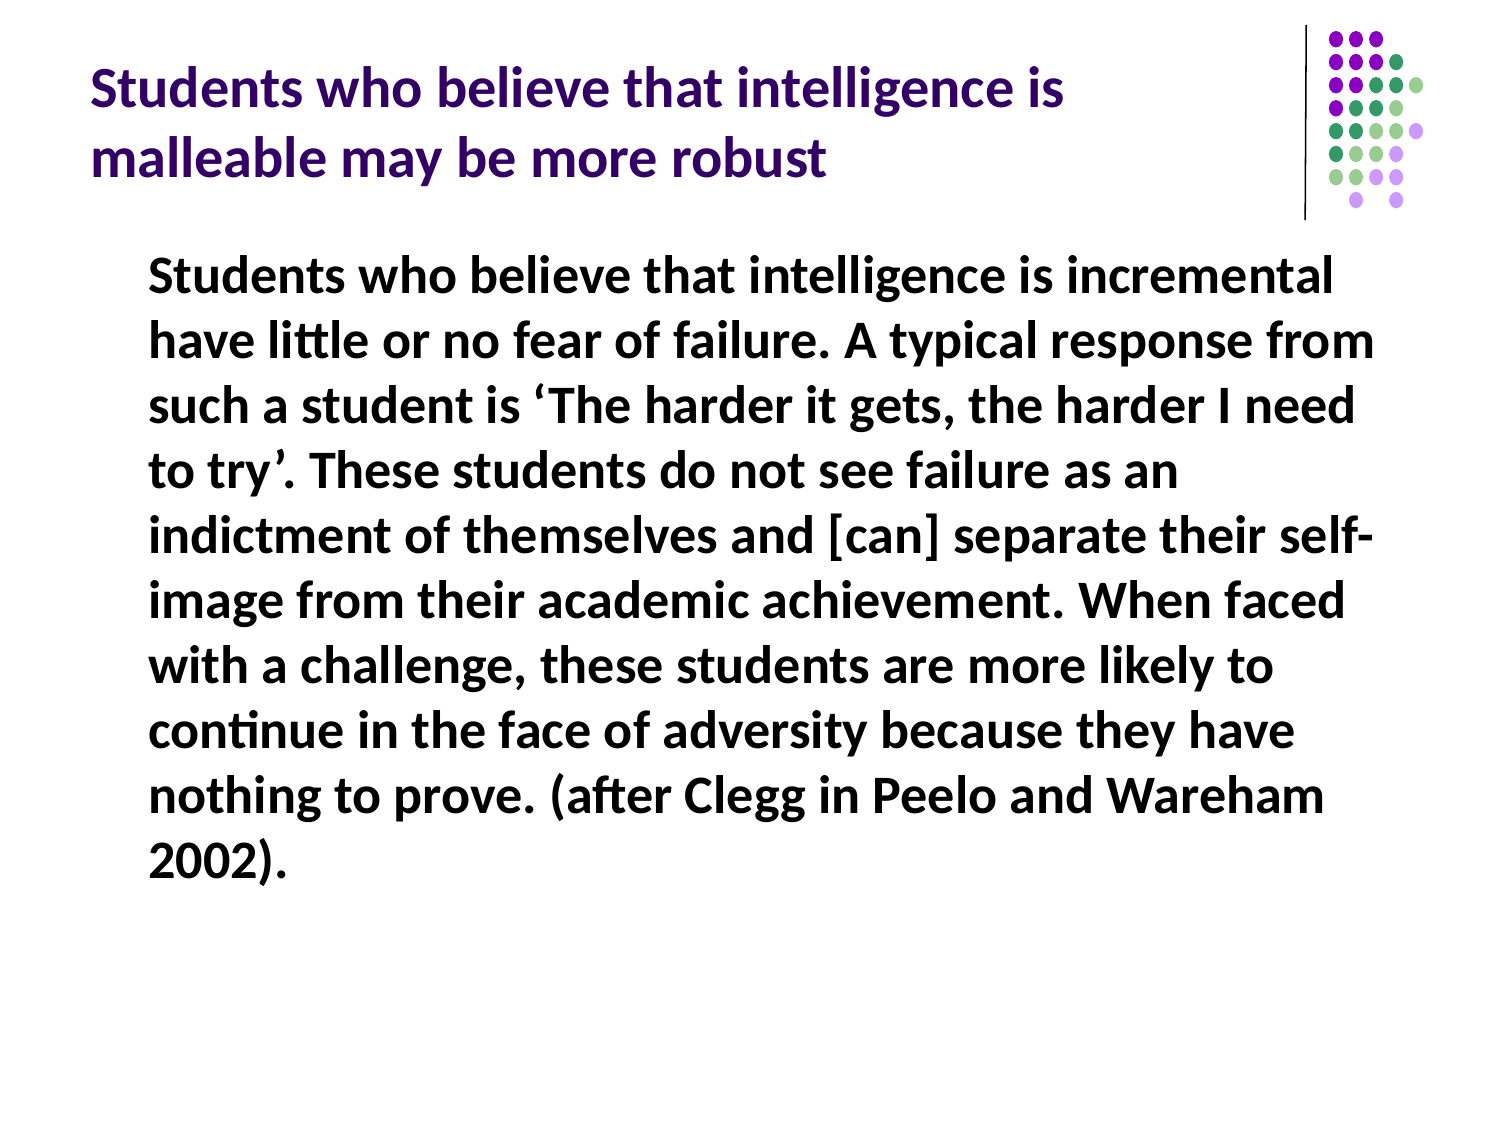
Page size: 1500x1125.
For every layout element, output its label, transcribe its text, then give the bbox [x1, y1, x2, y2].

title Students who believe that intelligence is malleable may be more robust [74, 19, 1313, 197]
list Students who believe that intelligence is incremental have little or no fear of failure. A typical response from such a student is ‘The harder it gets, the harder I need to try’. These students do not see failure as an indictment of themselves and [can] separate their self-image from their academic achievement. When faced with a challenge, these students are more likely to continue in the face of adversity because they have nothing to prove. (after Clegg in Peelo and Wareham 2002). [76, 231, 1428, 1018]
